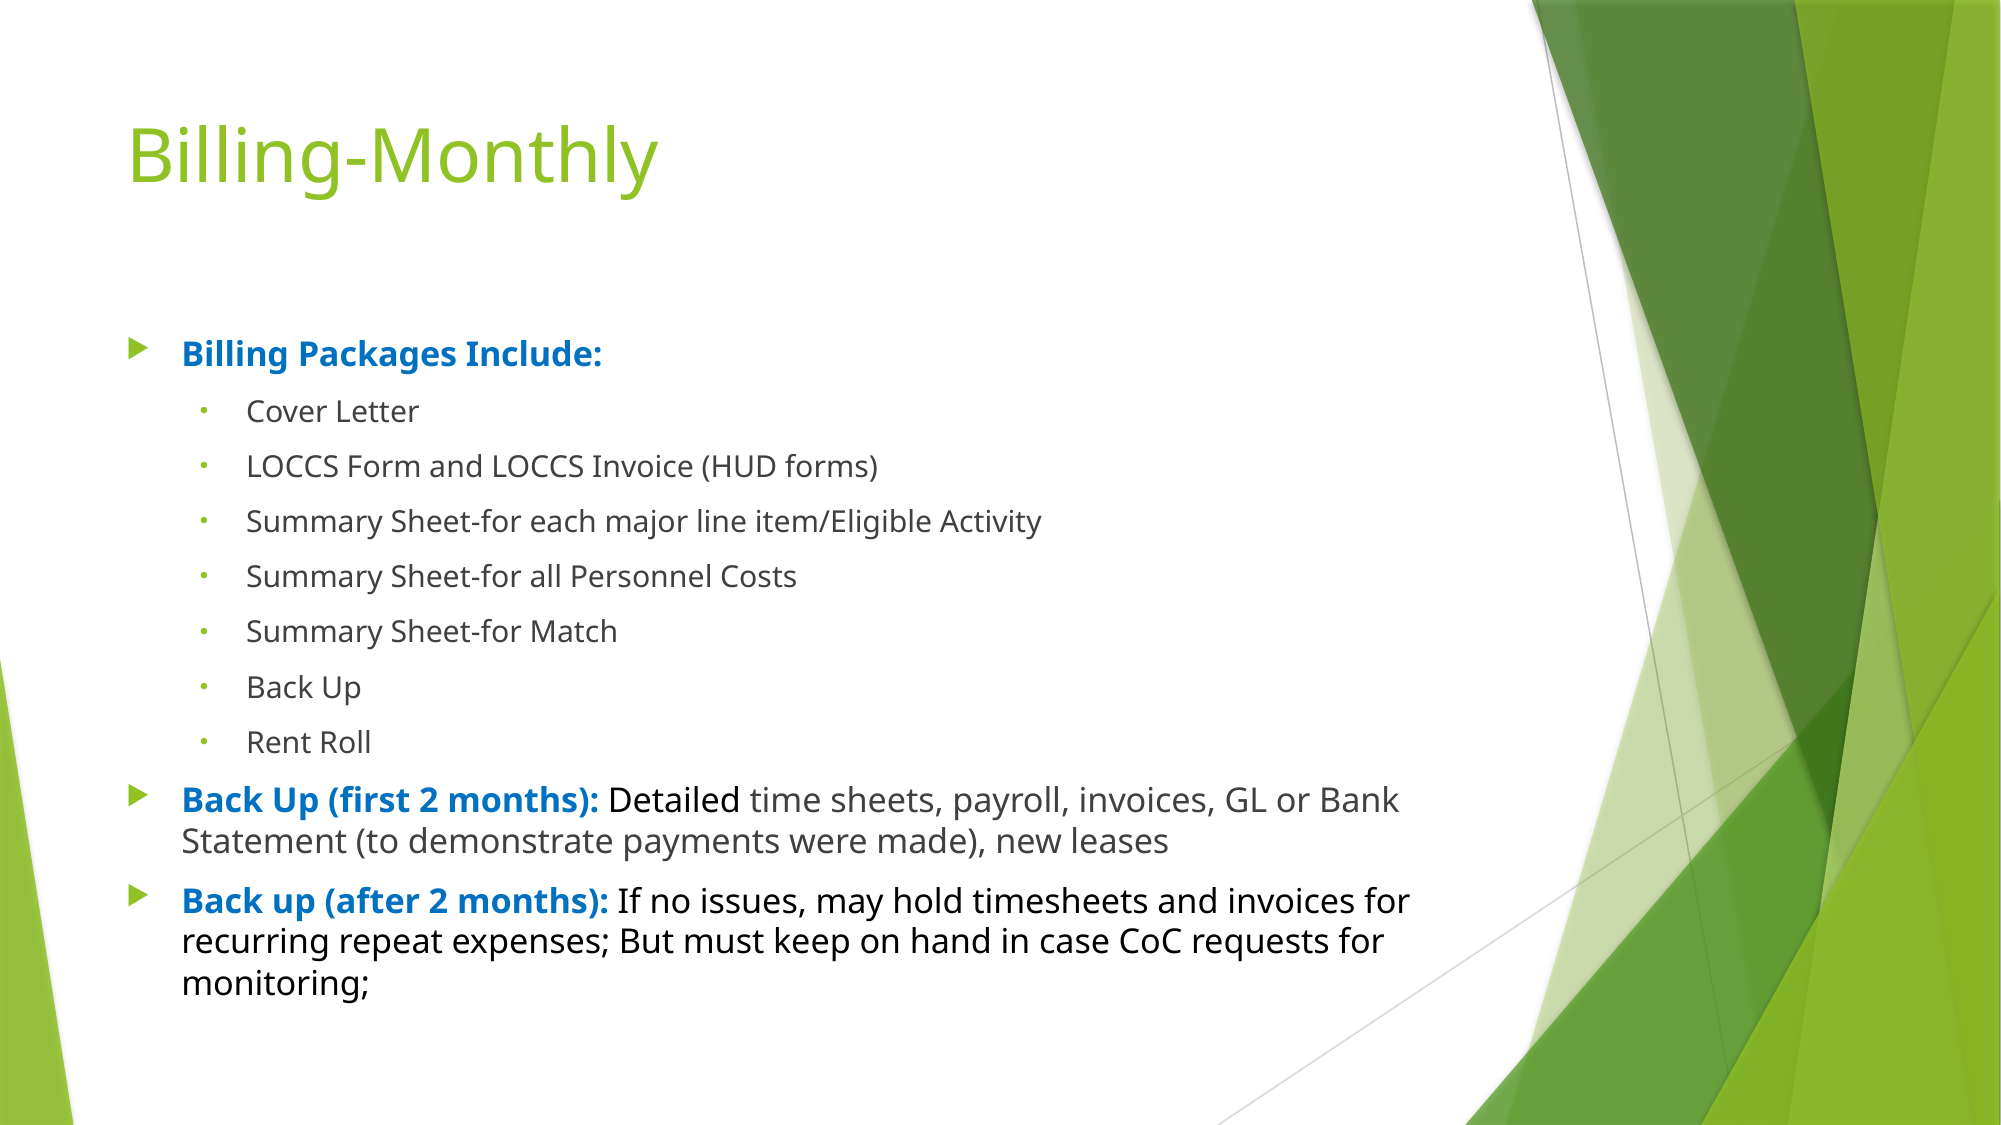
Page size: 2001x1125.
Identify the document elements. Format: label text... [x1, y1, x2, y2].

list Billing Packages Include: Cover Letter LOCCS Form and LOCCS Invoice (HUD forms) Summary Sheet-for each major line item/Eligible Activity Summary Sheet-for all Personnel Costs Summary Sheet-for Match Back Up Rent Roll Back Up (first 2 months): Detailed time sheets, payroll, invoices, GL or Bank Statement (to demonstrate payments were made), new leases Back up (after 2 months): If no issues, may hold timesheets and invoices for recurring repeat expenses; But must keep on hand in case CoC requests for monitoring; [111, 324, 1522, 1011]
title Billing-Monthly [111, 99, 1522, 317]
